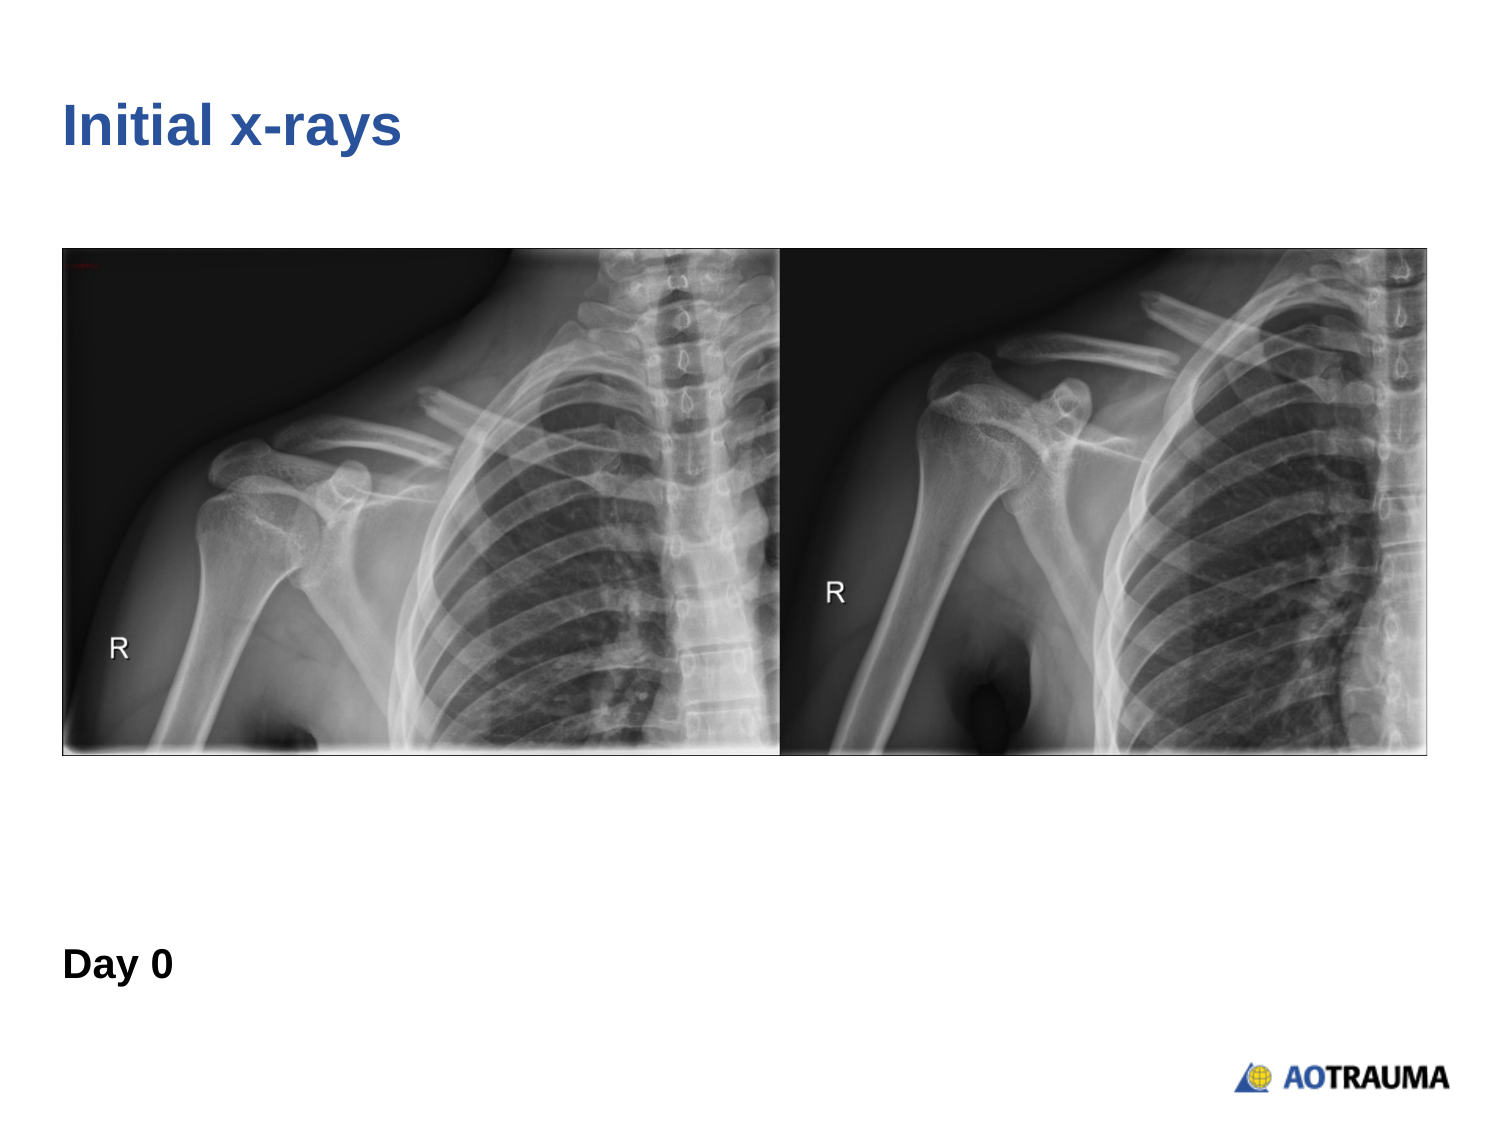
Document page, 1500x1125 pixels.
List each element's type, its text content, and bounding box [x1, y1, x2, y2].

picture [62, 248, 1428, 756]
picture [1234, 1062, 1500, 1104]
list Day 0 [62, 763, 1421, 987]
title Initial x-rays [62, 87, 1421, 200]
